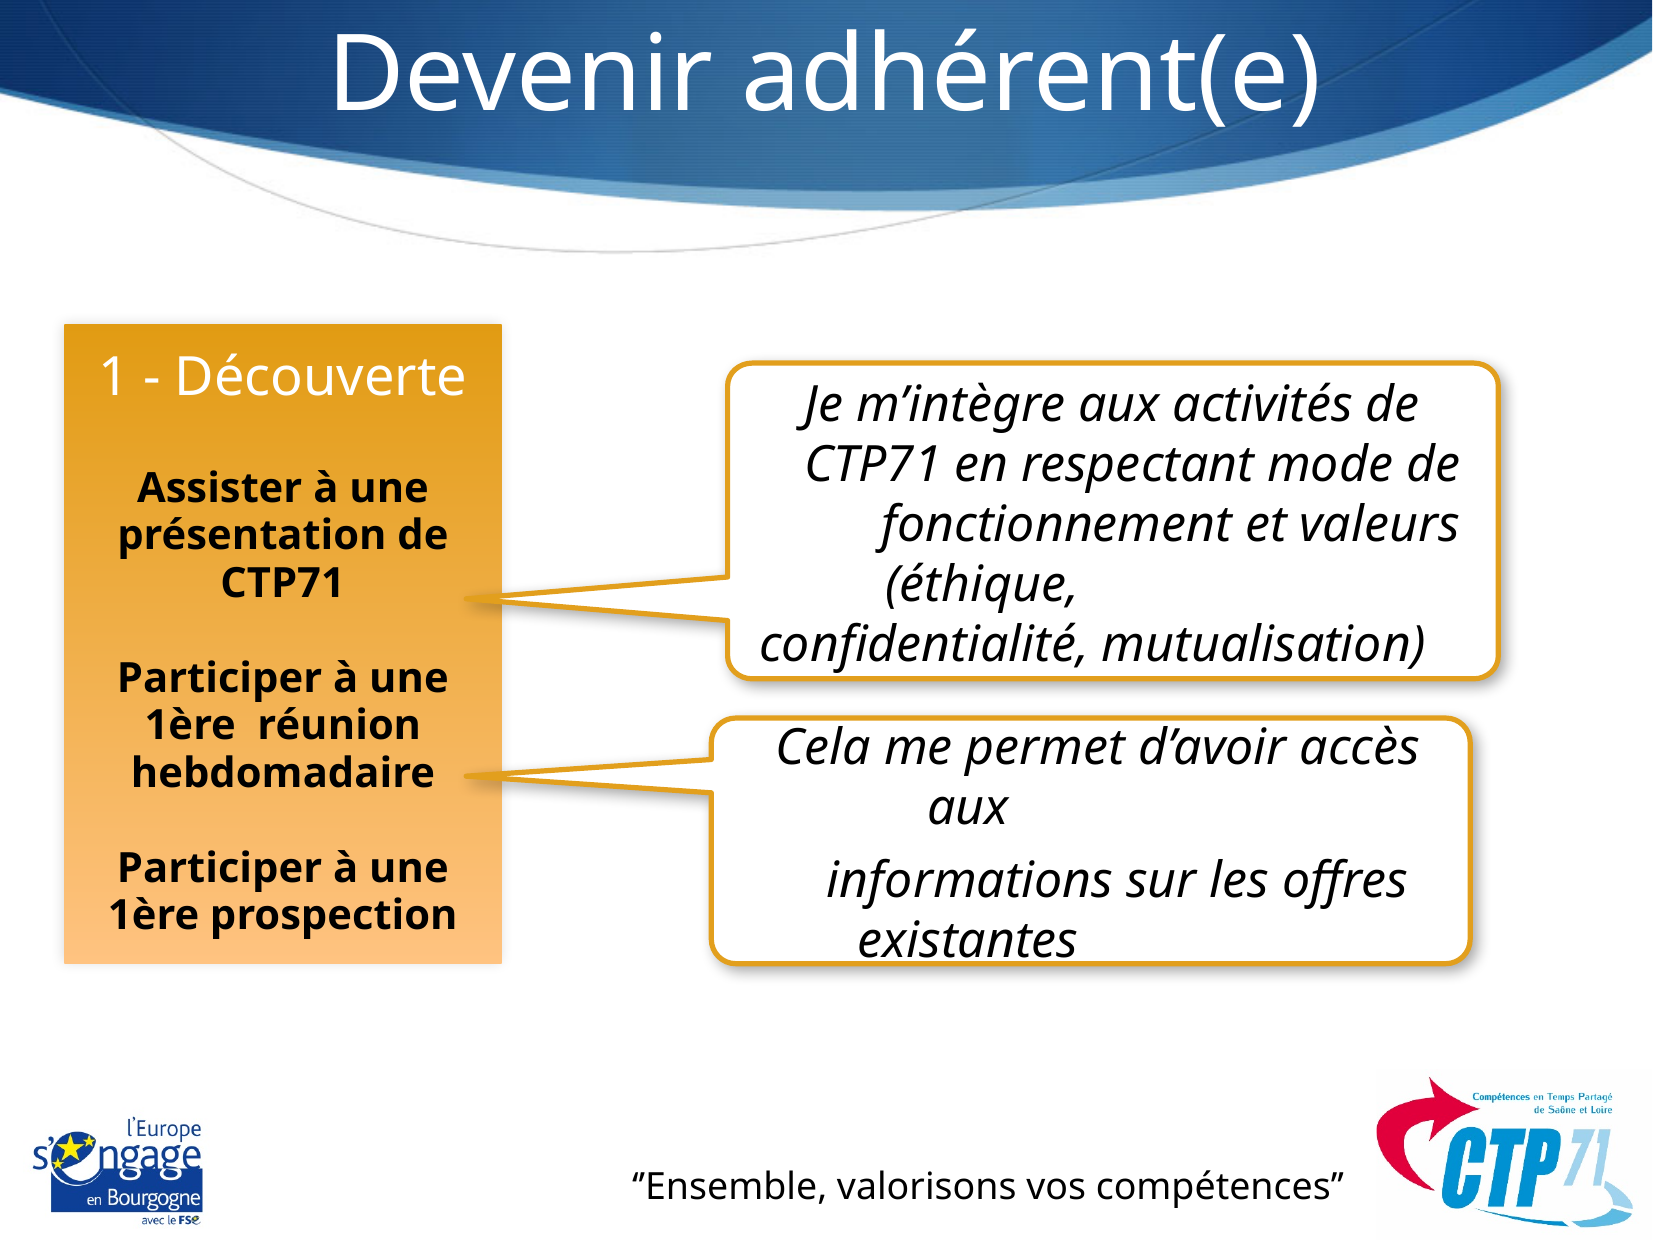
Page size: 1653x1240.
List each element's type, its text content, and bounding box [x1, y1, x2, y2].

picture [0, 0, 1653, 1240]
text_box Je m’intègre aux activités de CTP71 en respectant mode de fonctionnement et valeurs (éthique, confidentialité, mutualisation) [466, 363, 1499, 679]
text_box Devenir adhérent(e) [80, 0, 1569, 141]
text_box Cela me permet d’avoir accès aux informations sur les offres existantes [466, 718, 1471, 964]
text_box 1 - Découverte Assister à une présentation de CTP71 Participer à une 1ère réunion hebdomadaire Participer à une 1ère prospection [64, 324, 502, 961]
